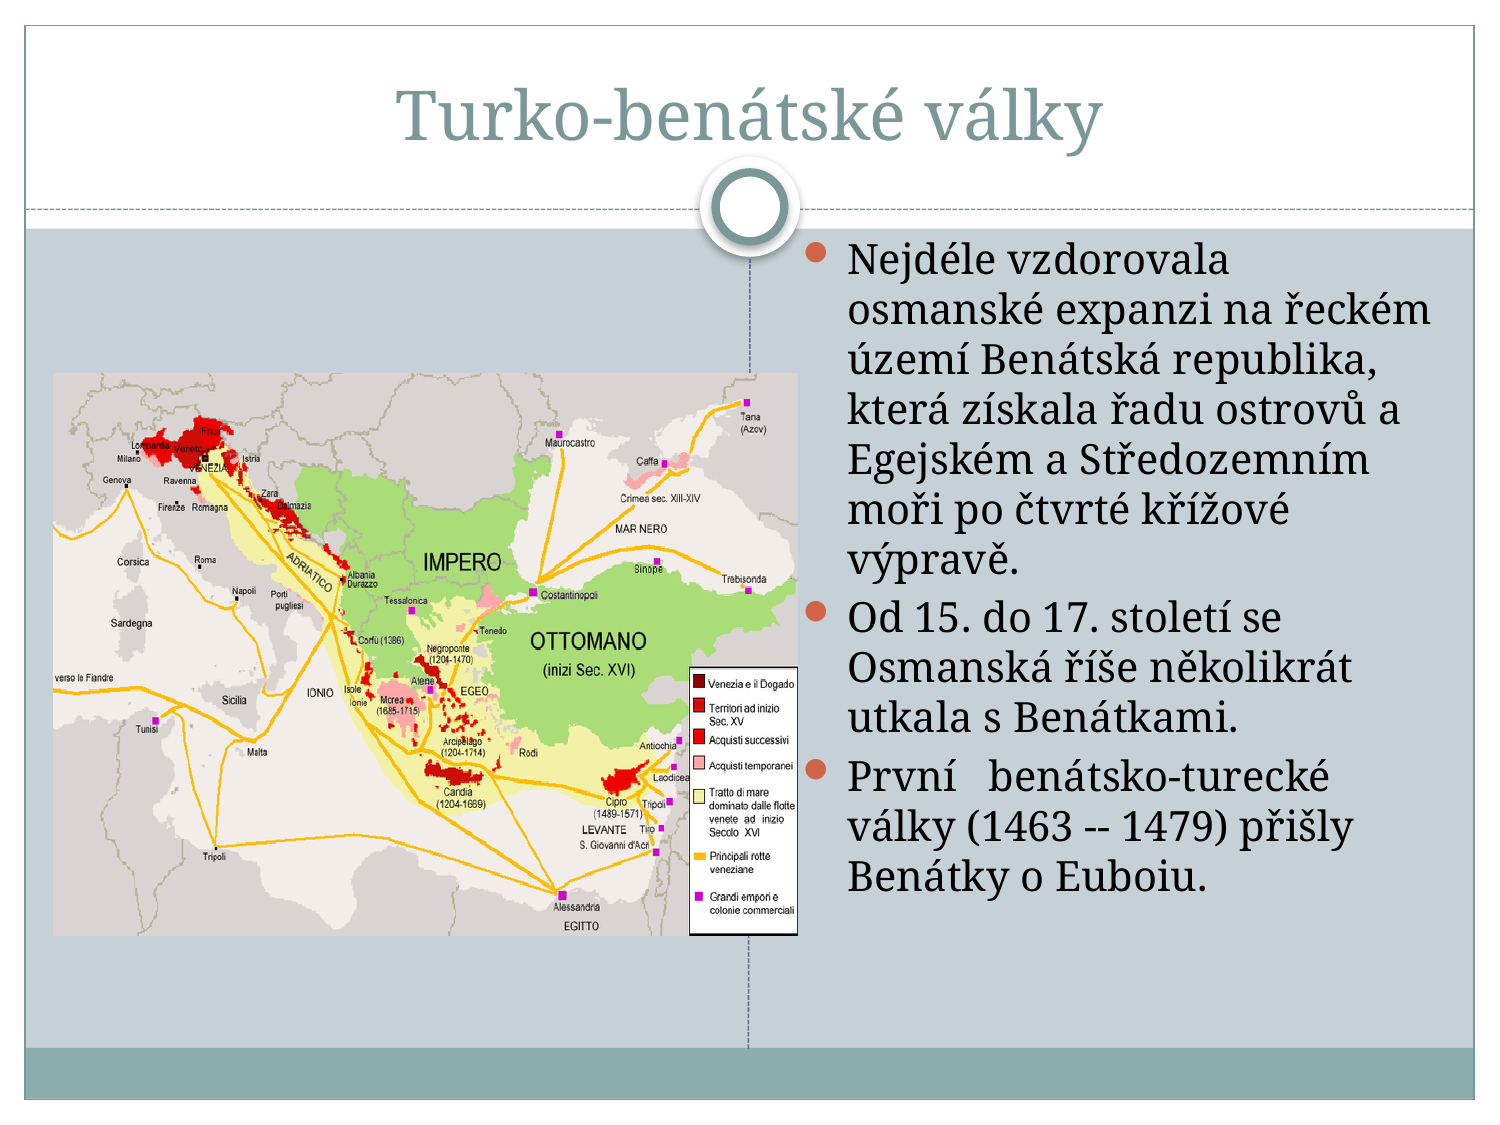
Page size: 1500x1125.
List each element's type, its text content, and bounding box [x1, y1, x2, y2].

title Turko-benátské války [49, 37, 1450, 162]
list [52, 373, 798, 937]
list Nejdéle vzdorovala osmanské expanzi na řeckém území Benátská republika, která získala řadu ostrovů a Egejském a Středozemním moři po čtvrté křížové výpravě. Od 15. do 17. století se Osmanská říše několikrát utkala s Benátkami. První benátsko-turecké války (1463 -- 1479) přišly Benátky o Euboiu. [787, 224, 1450, 993]
